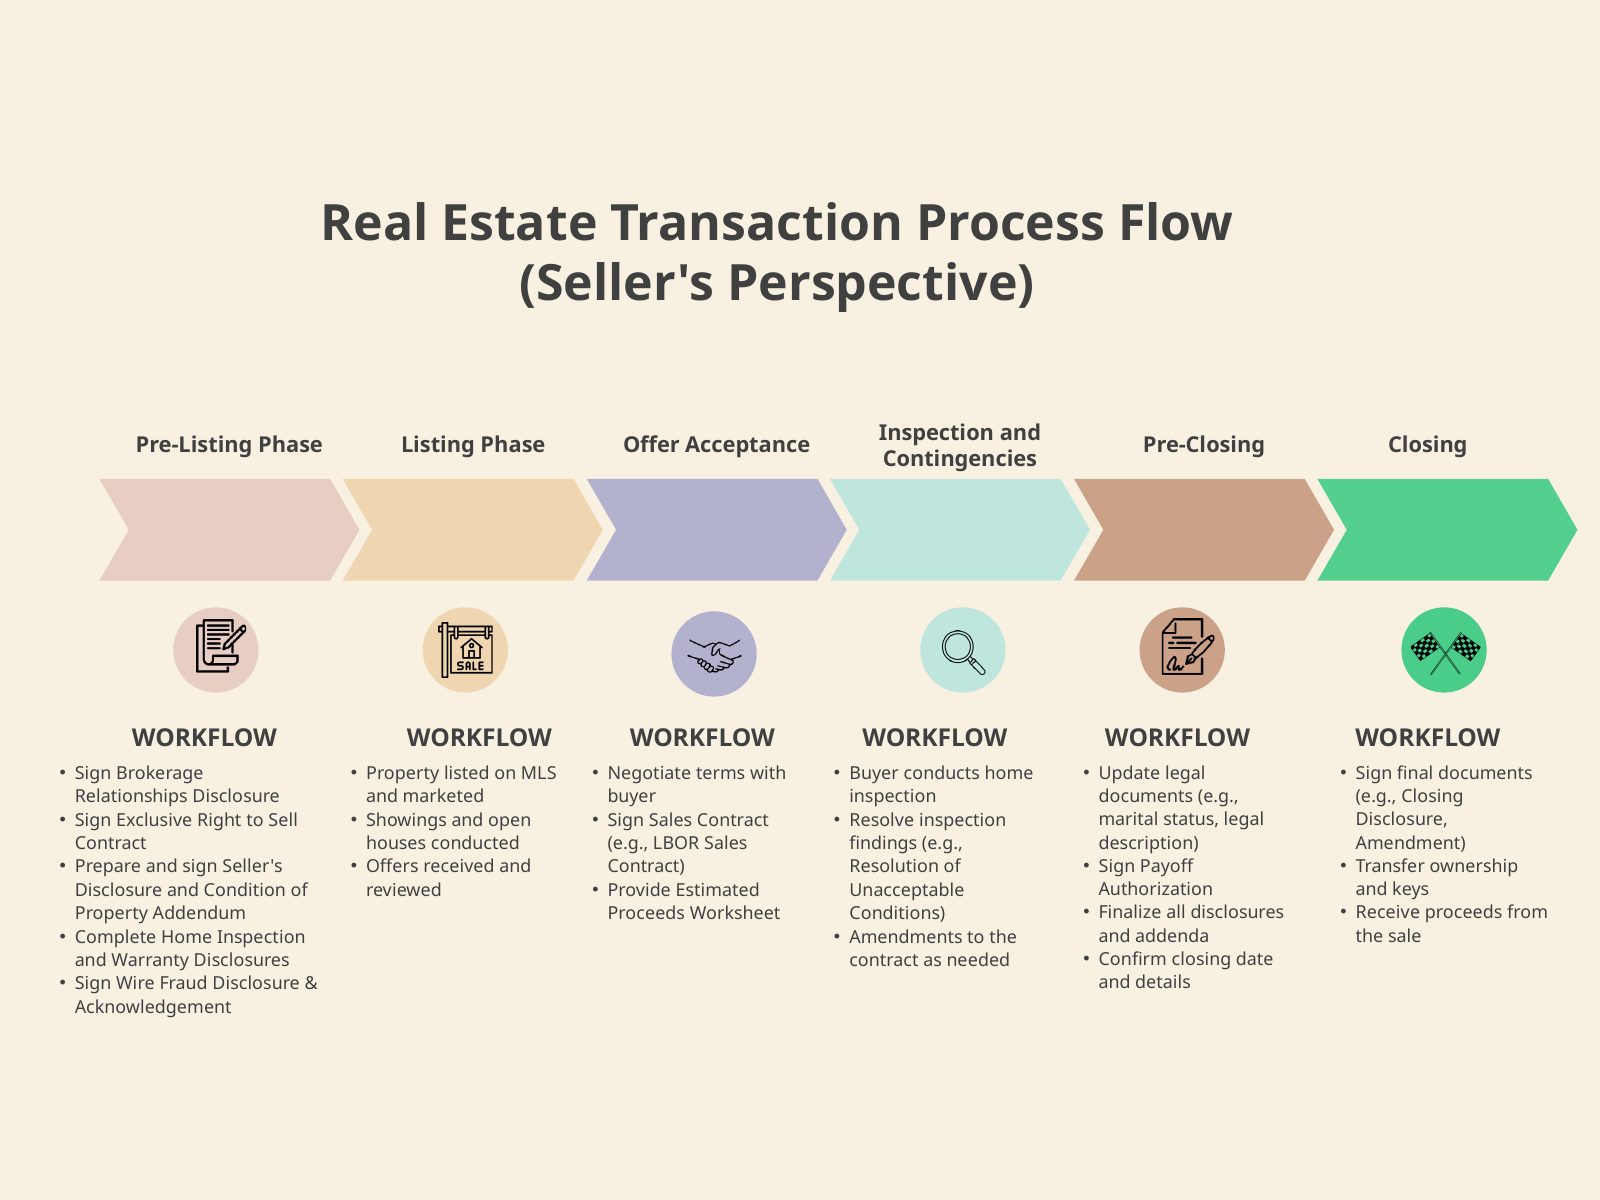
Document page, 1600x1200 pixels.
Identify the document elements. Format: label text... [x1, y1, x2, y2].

text_box WORKFLOW [79, 721, 330, 752]
text_box Pre-Listing Phase [99, 430, 343, 458]
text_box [1401, 607, 1487, 693]
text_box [1317, 478, 1578, 581]
text_box Sign final documents (e.g., Closing Disclosure, Amendment) Transfer ownership and keys Receive proceeds from the sale [1325, 759, 1554, 946]
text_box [342, 478, 585, 581]
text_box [1139, 607, 1226, 693]
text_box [829, 478, 1072, 581]
text_box WORKFLOW [354, 721, 576, 752]
text_box Negotiate terms with buyer Sign Sales Contract (e.g., LBOR Sales Contract) Provide Estimated Proceeds Worksheet [576, 759, 806, 924]
text_box WORKFLOW [1302, 721, 1554, 752]
text_box WORKFLOW [576, 721, 809, 752]
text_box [919, 607, 1006, 693]
text_box Offer Acceptance [586, 430, 829, 458]
text_box Listing Phase [343, 430, 586, 458]
text_box WORKFLOW [809, 721, 1052, 752]
text_box Inspection and Contingencies [829, 418, 1090, 471]
text_box Pre-Closing [1074, 430, 1297, 458]
text_box WORKFLOW [1052, 721, 1302, 752]
text_box Closing [1297, 430, 1558, 458]
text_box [173, 607, 259, 693]
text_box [422, 607, 509, 693]
text_box Buyer conducts home inspection Resolve inspection findings (e.g., Resolution of Unacceptable Conditions) Amendments to the contract as needed [818, 759, 1048, 970]
text_box Update legal documents (e.g., marital status, legal description) Sign Payoff Authorization Finalize all disclosures and addenda Confirm closing date and details [1068, 759, 1297, 993]
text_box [1073, 478, 1316, 581]
text_box Real Estate Transaction Process Flow (Seller's Perspective) [303, 190, 1251, 311]
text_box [586, 478, 828, 581]
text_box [671, 611, 757, 697]
text_box Sign Brokerage Relationships Disclosure Sign Exclusive Right to Sell Contract Prepare and sign Seller's Disclosure and Condition of Property Addendum Complete Home Inspection and Warranty Disclosures Sign Wire Fraud Disclosure & Acknowledgement [44, 759, 322, 1017]
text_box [99, 478, 341, 581]
text_box Property listed on MLS and marketed Showings and open houses conducted Offers received and reviewed [335, 759, 564, 924]
